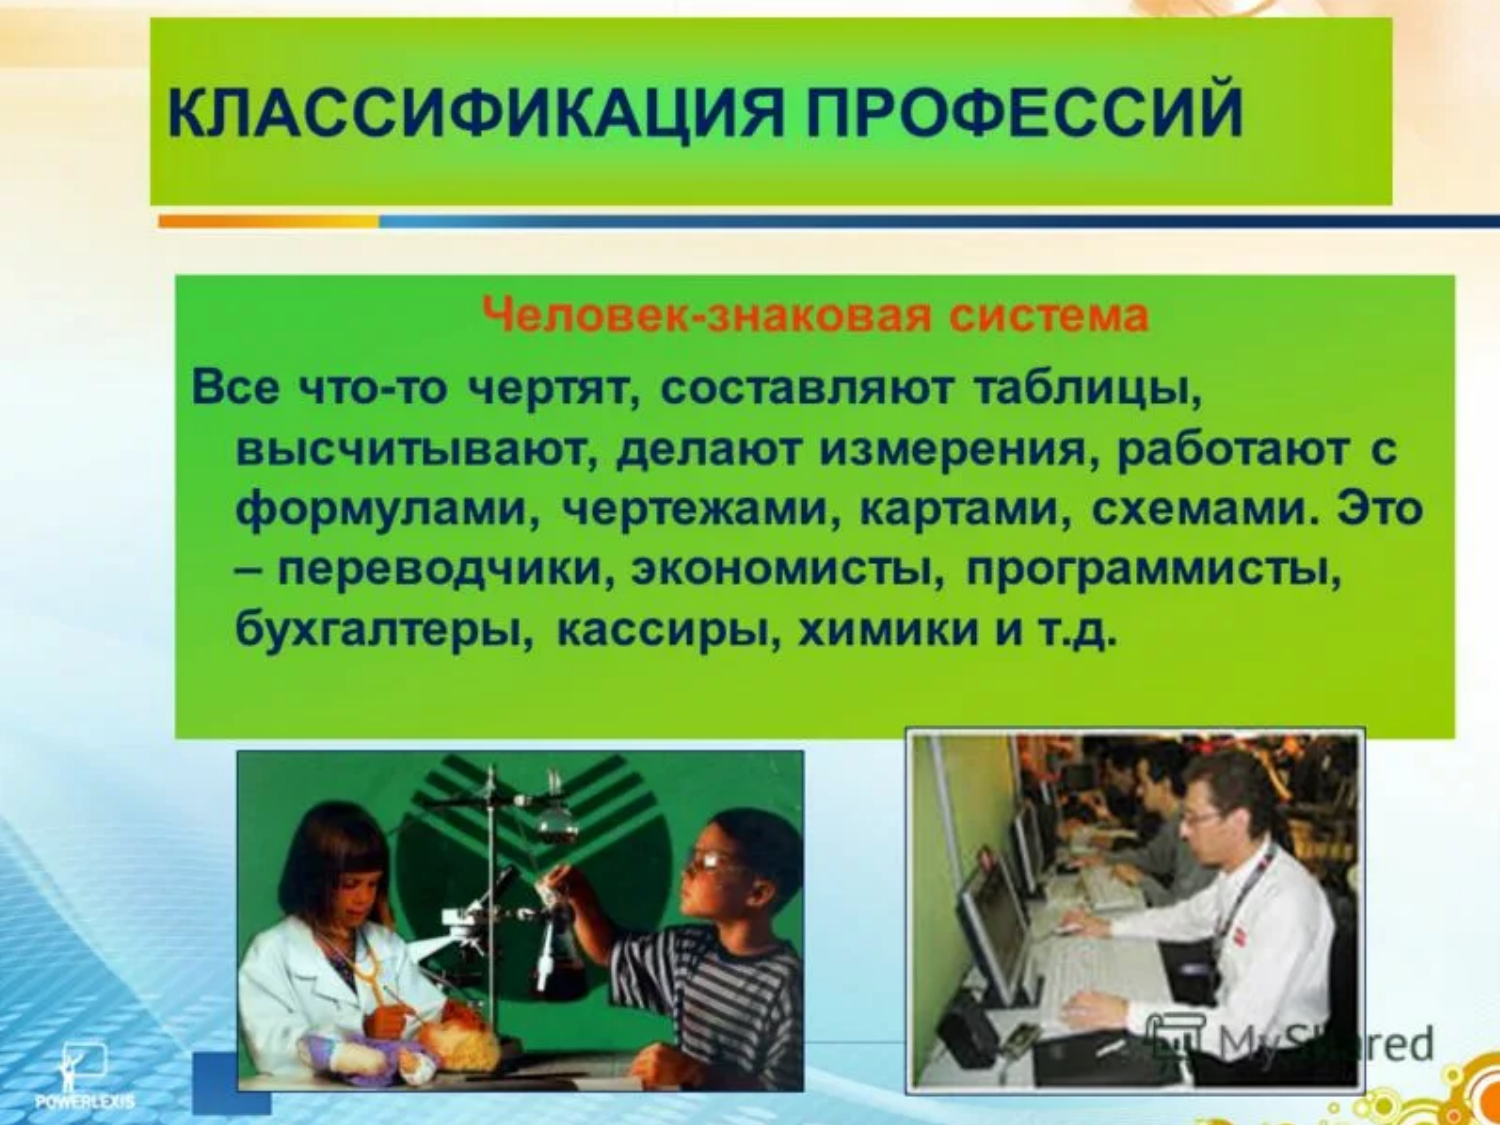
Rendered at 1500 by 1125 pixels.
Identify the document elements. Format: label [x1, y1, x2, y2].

list [0, 0, 1500, 1125]
